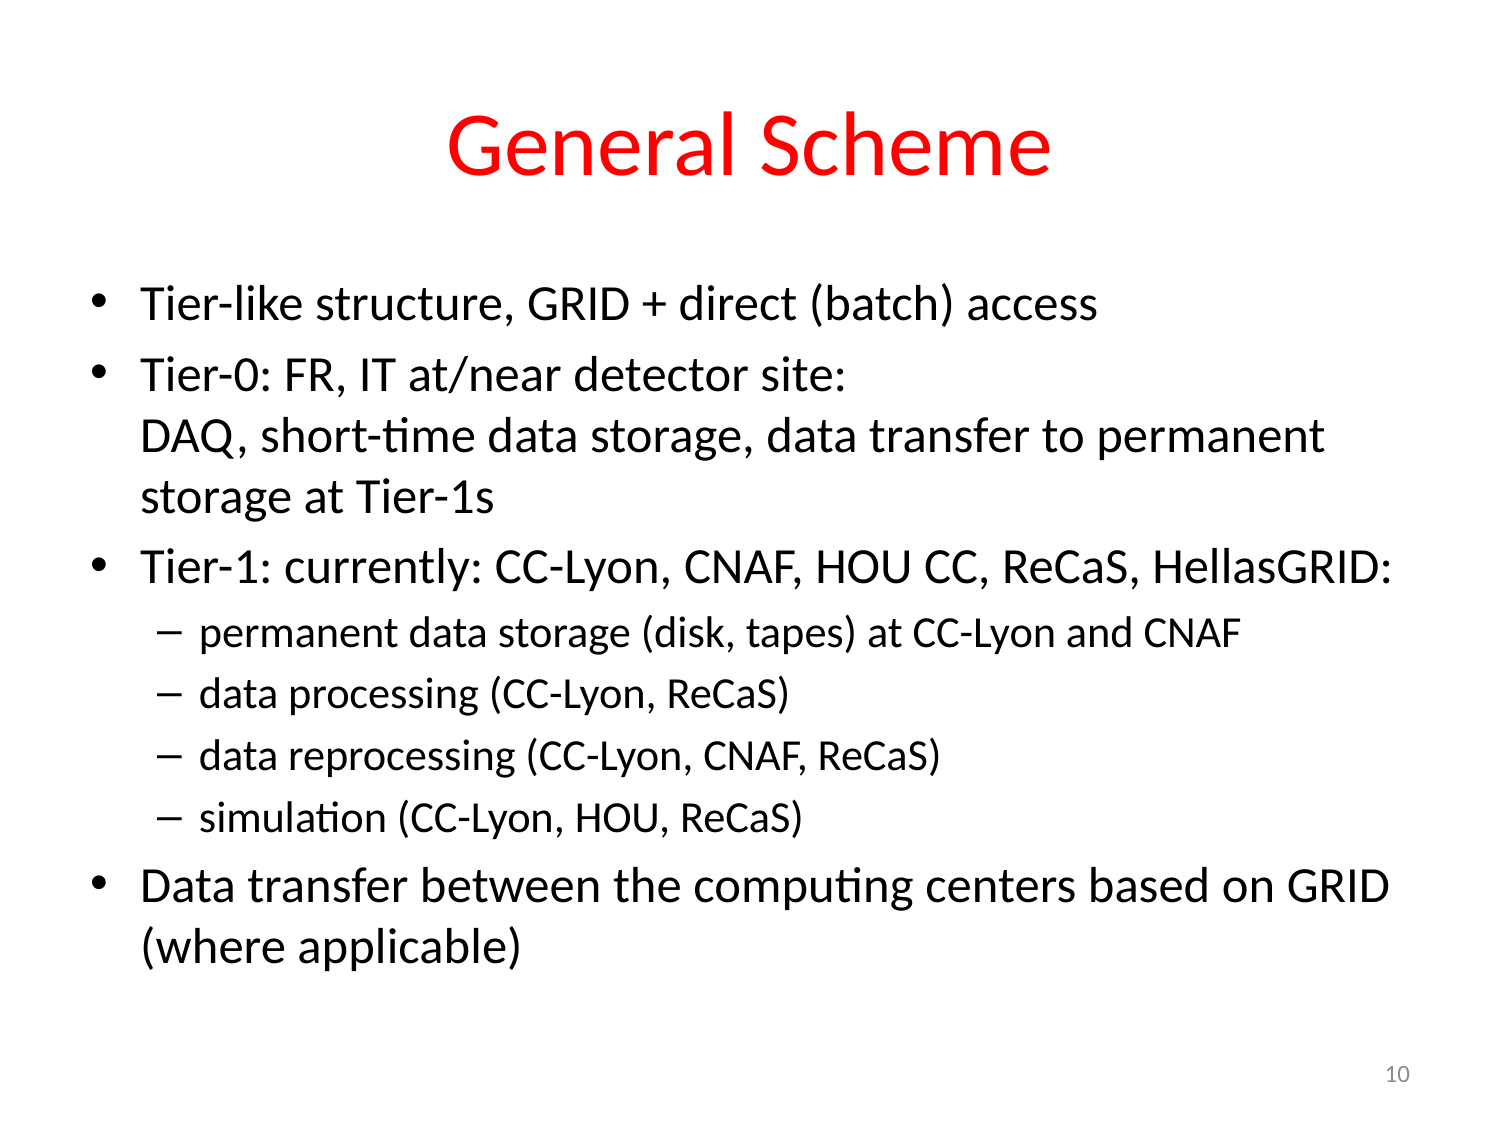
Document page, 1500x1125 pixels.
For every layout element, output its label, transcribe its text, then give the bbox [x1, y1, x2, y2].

slide_number 10 [1074, 1042, 1425, 1103]
list Tier-like structure, GRID + direct (batch) access Tier-0: FR, IT at/near detector site: DAQ, short-time data storage, data transfer to permanent storage at Tier-1s Tier-1: currently: CC-Lyon, CNAF, HOU CC, ReCaS, HellasGRID: permanent data storage (disk, tapes) at CC-Lyon and CNAF data processing (CC-Lyon, ReCaS) data reprocessing (CC-Lyon, CNAF, ReCaS) simulation (CC-Lyon, HOU, ReCaS) Data transfer between the computing centers based on GRID (where applicable) [75, 262, 1425, 1005]
title General Scheme [75, 45, 1425, 233]
